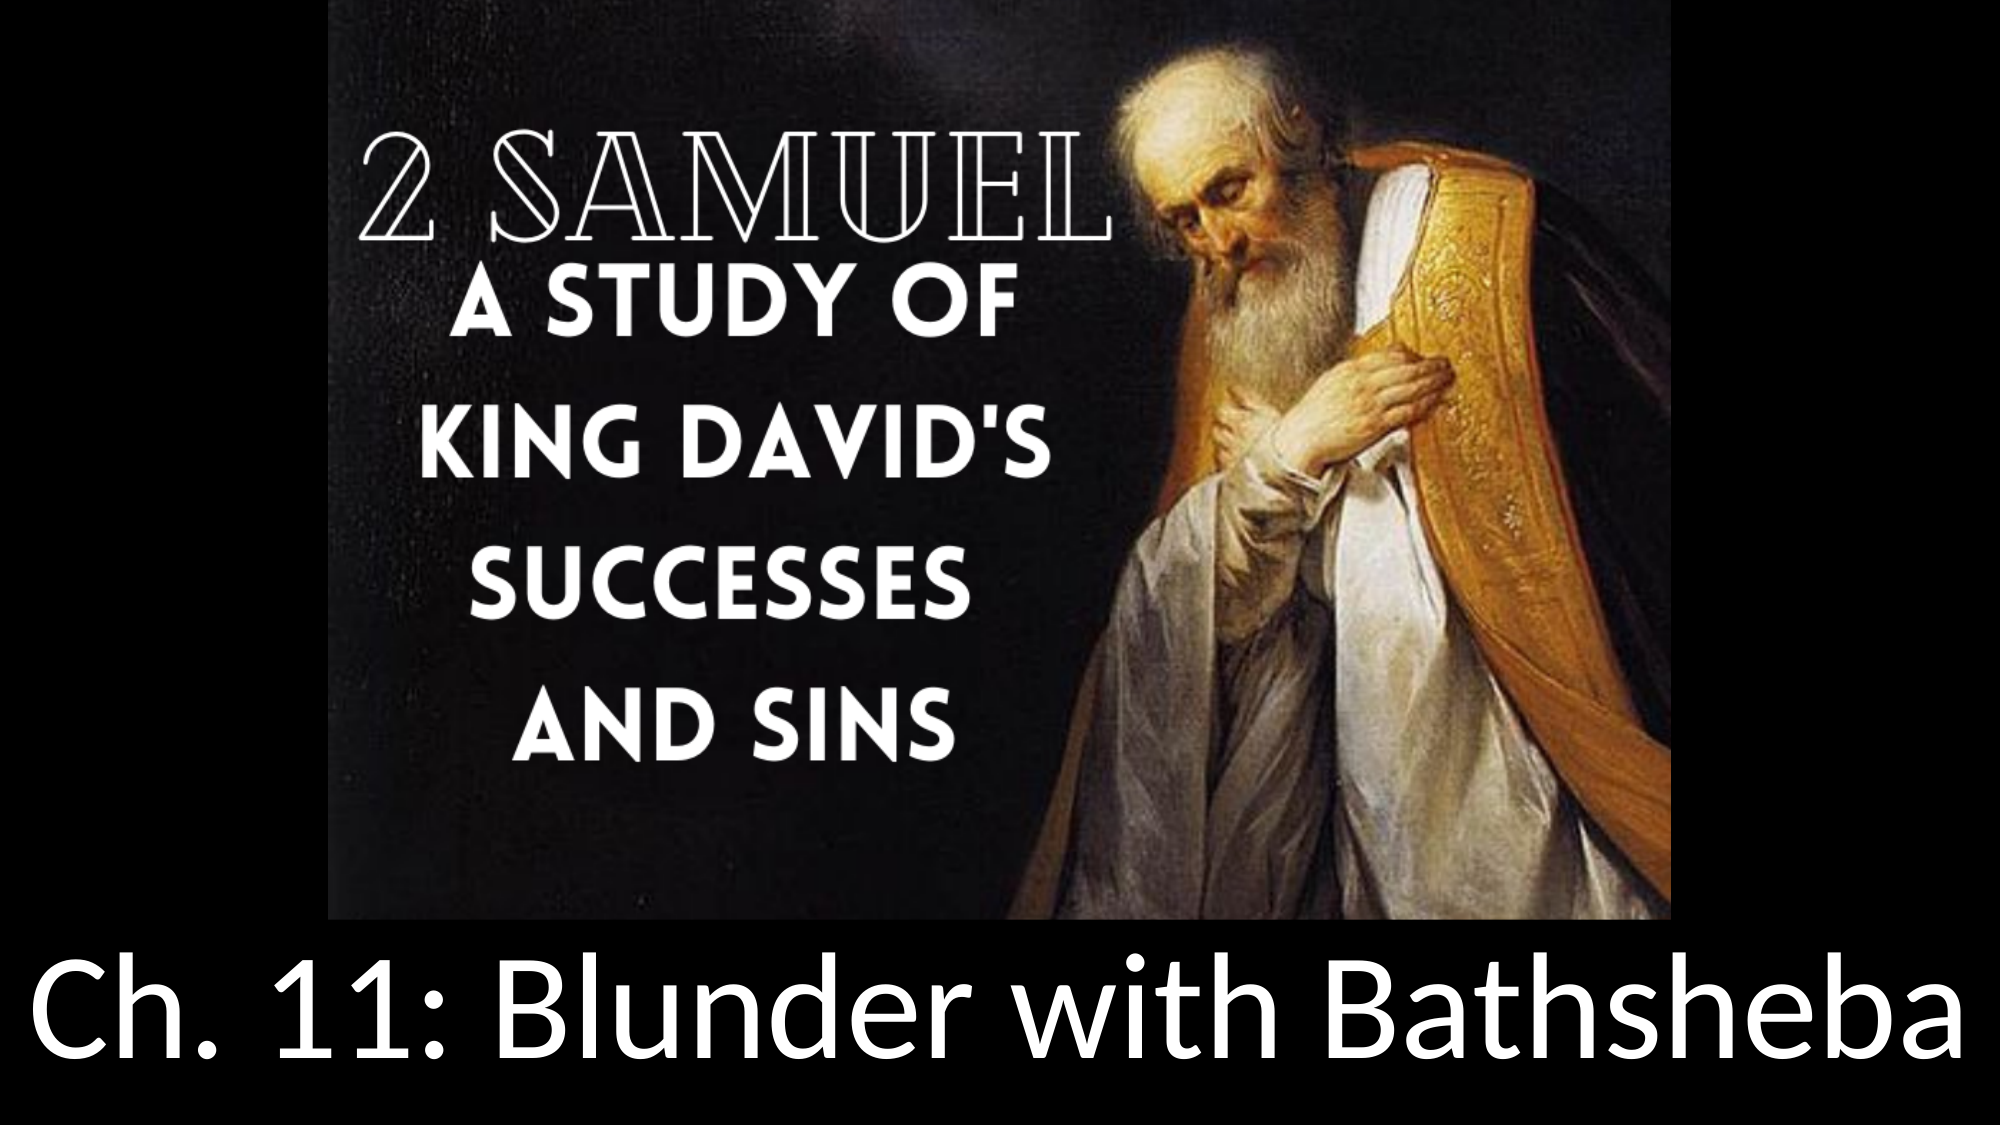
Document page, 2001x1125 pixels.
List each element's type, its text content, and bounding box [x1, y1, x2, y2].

picture [328, 0, 1671, 1125]
subtitle Ch. 11: Blunder with Bathsheba [1671, 919, 2000, 1125]
subtitle Ch. 11: Blunder with Bathsheba [0, 919, 328, 1125]
